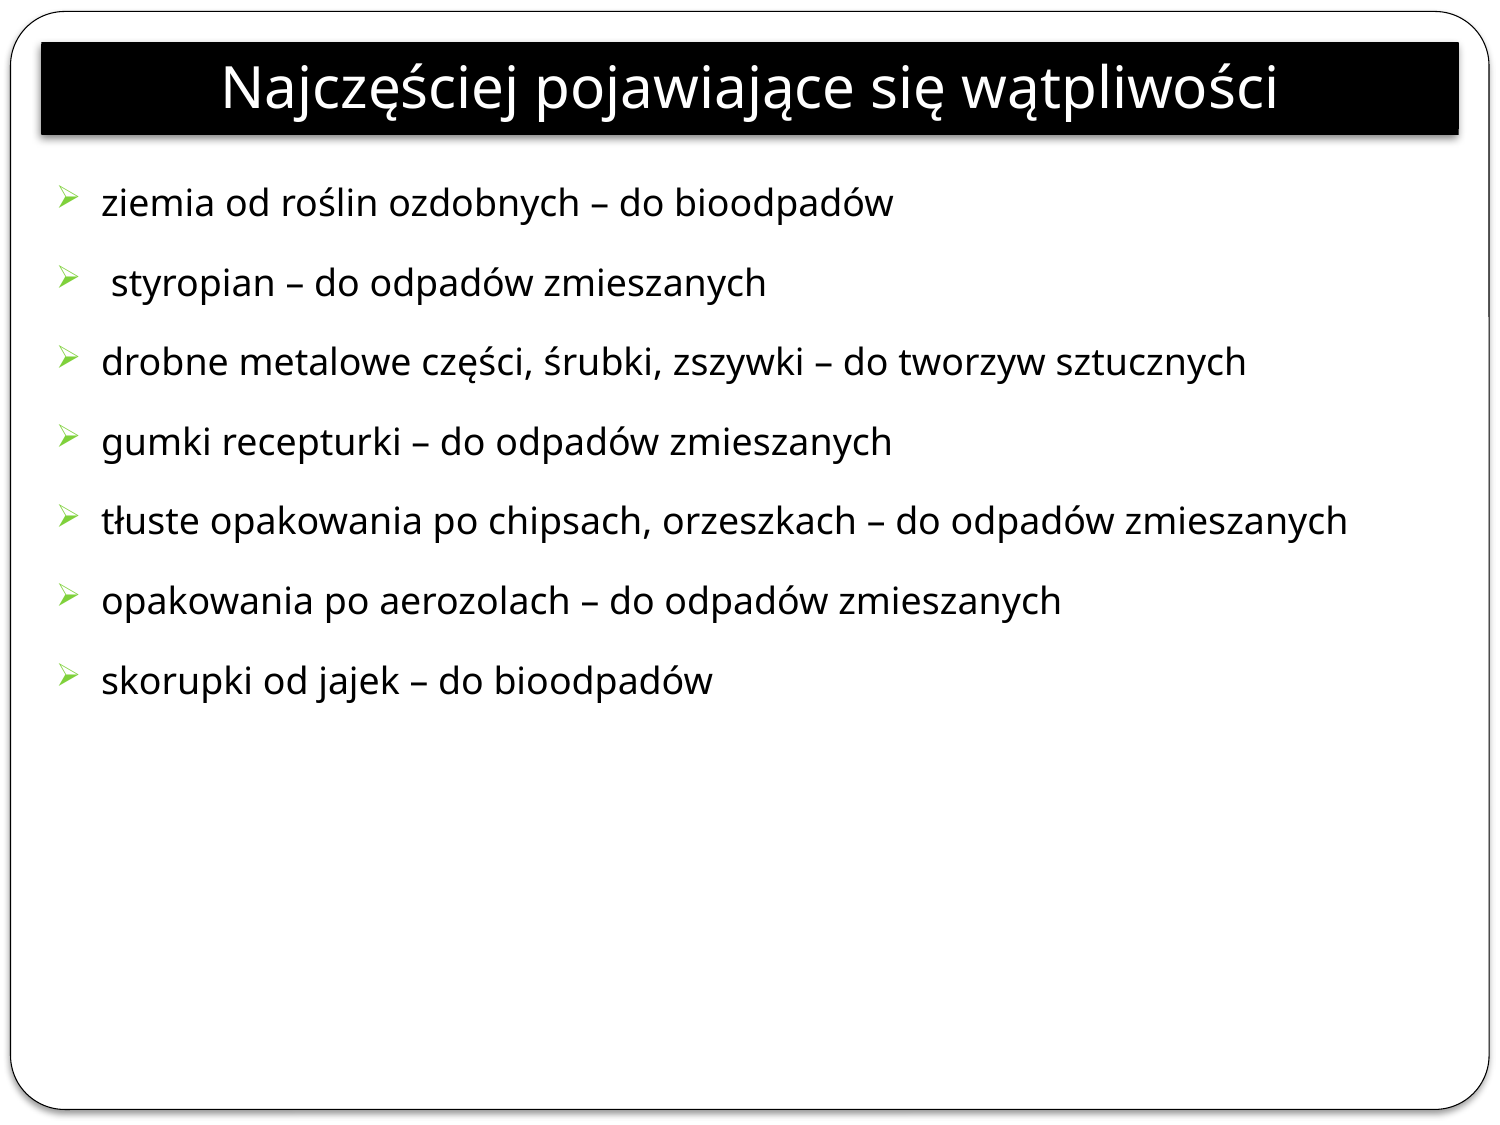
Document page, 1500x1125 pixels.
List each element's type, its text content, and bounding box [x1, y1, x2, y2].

list ziemia od roślin ozdobnych – do bioodpadów styropian – do odpadów zmieszanych drobne metalowe części, śrubki, zszywki – do tworzyw sztucznych gumki recepturki – do odpadów zmieszanych tłuste opakowania po chipsach, orzeszkach – do odpadów zmieszanych opakowania po aerozolach – do odpadów zmieszanych skorupki od jajek – do bioodpadów [41, 149, 1459, 899]
text_box Najczęściej pojawiające się wątpliwości [41, 42, 1459, 135]
